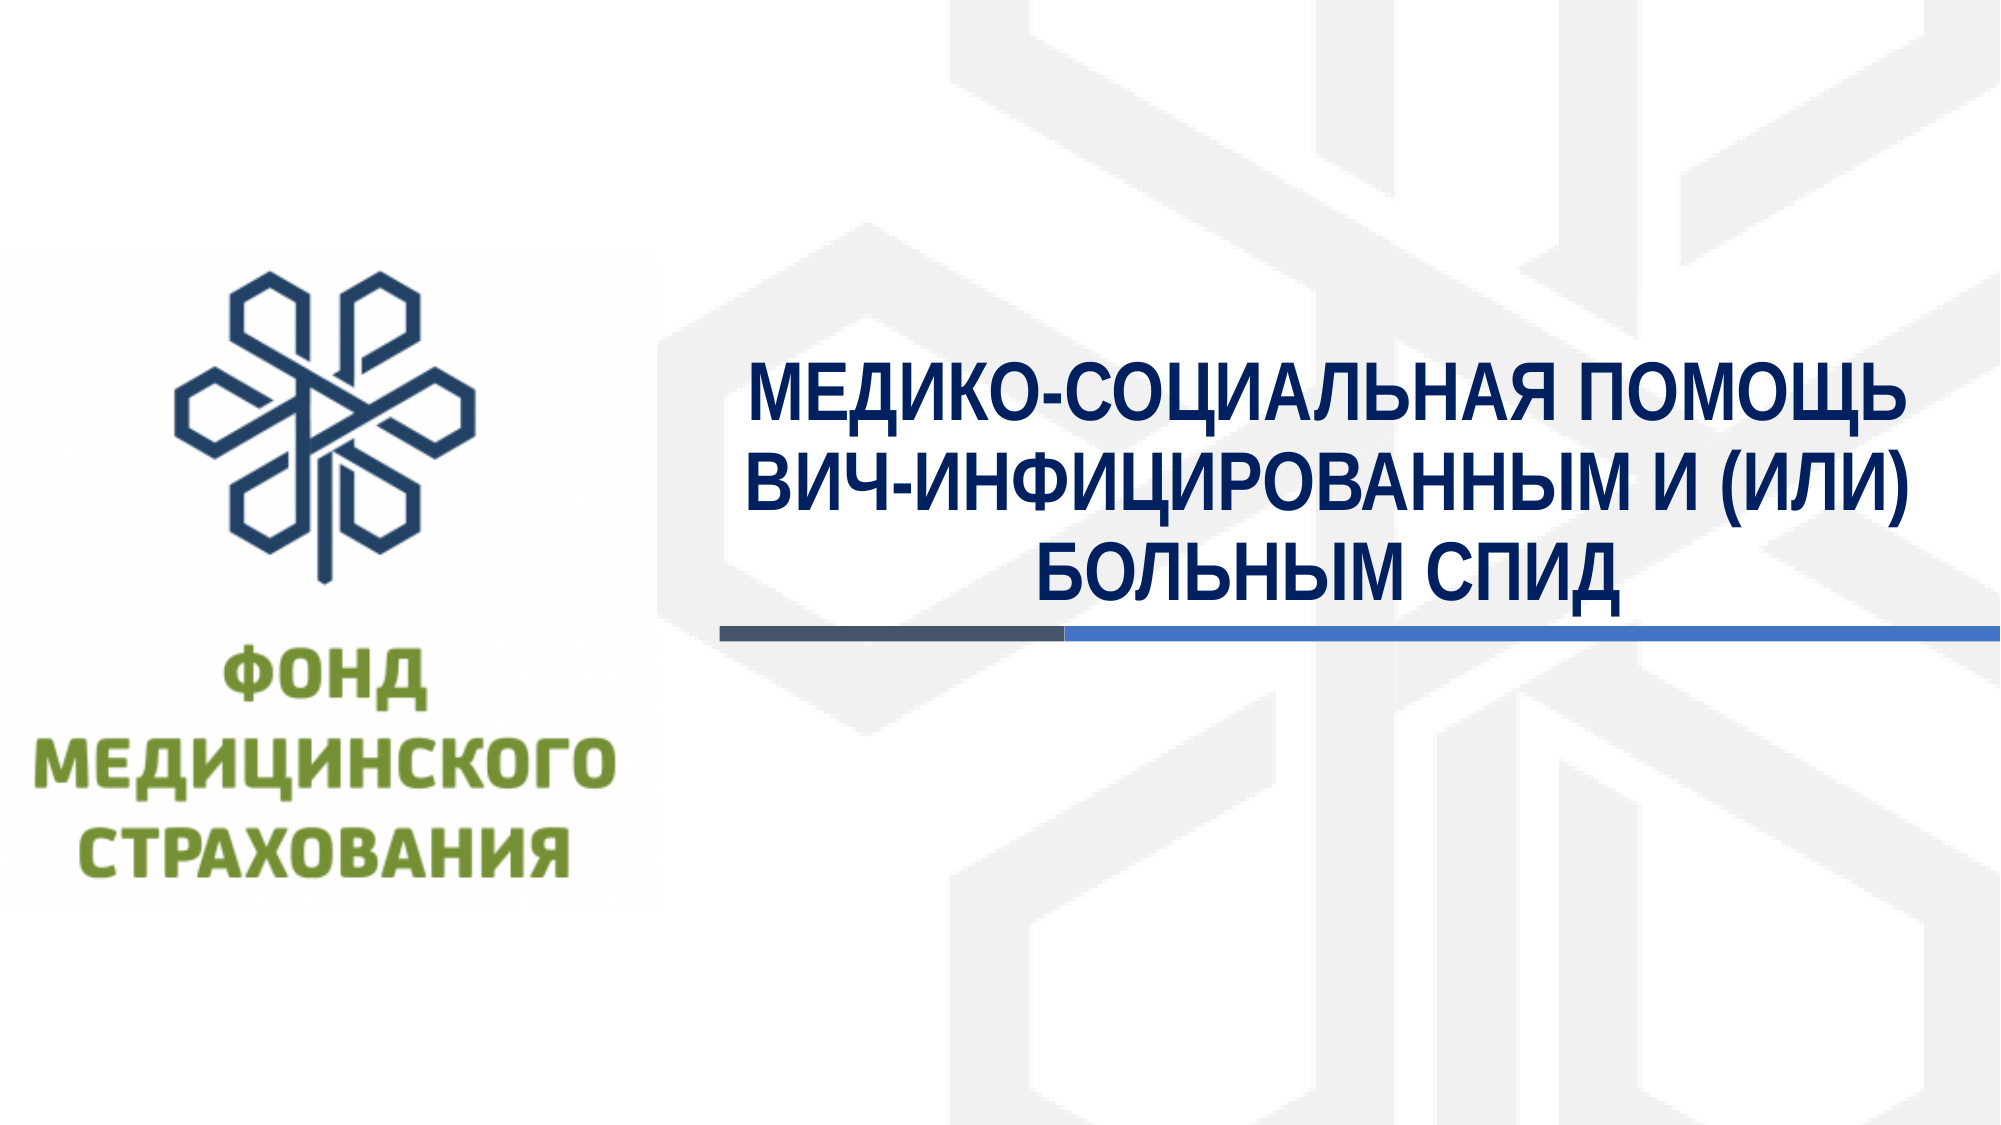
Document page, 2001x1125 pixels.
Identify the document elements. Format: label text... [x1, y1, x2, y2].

text_box [719, 625, 1065, 642]
picture [0, 253, 658, 913]
title МЕДИКО-СОЦИАЛЬНАЯ ПОМОЩЬ ВИЧ-ИНФИЦИРОВАННЫМ И (ИЛИ) БОЛЬНЫМ СПИД [657, 351, 2000, 627]
text_box [1065, 625, 2000, 642]
